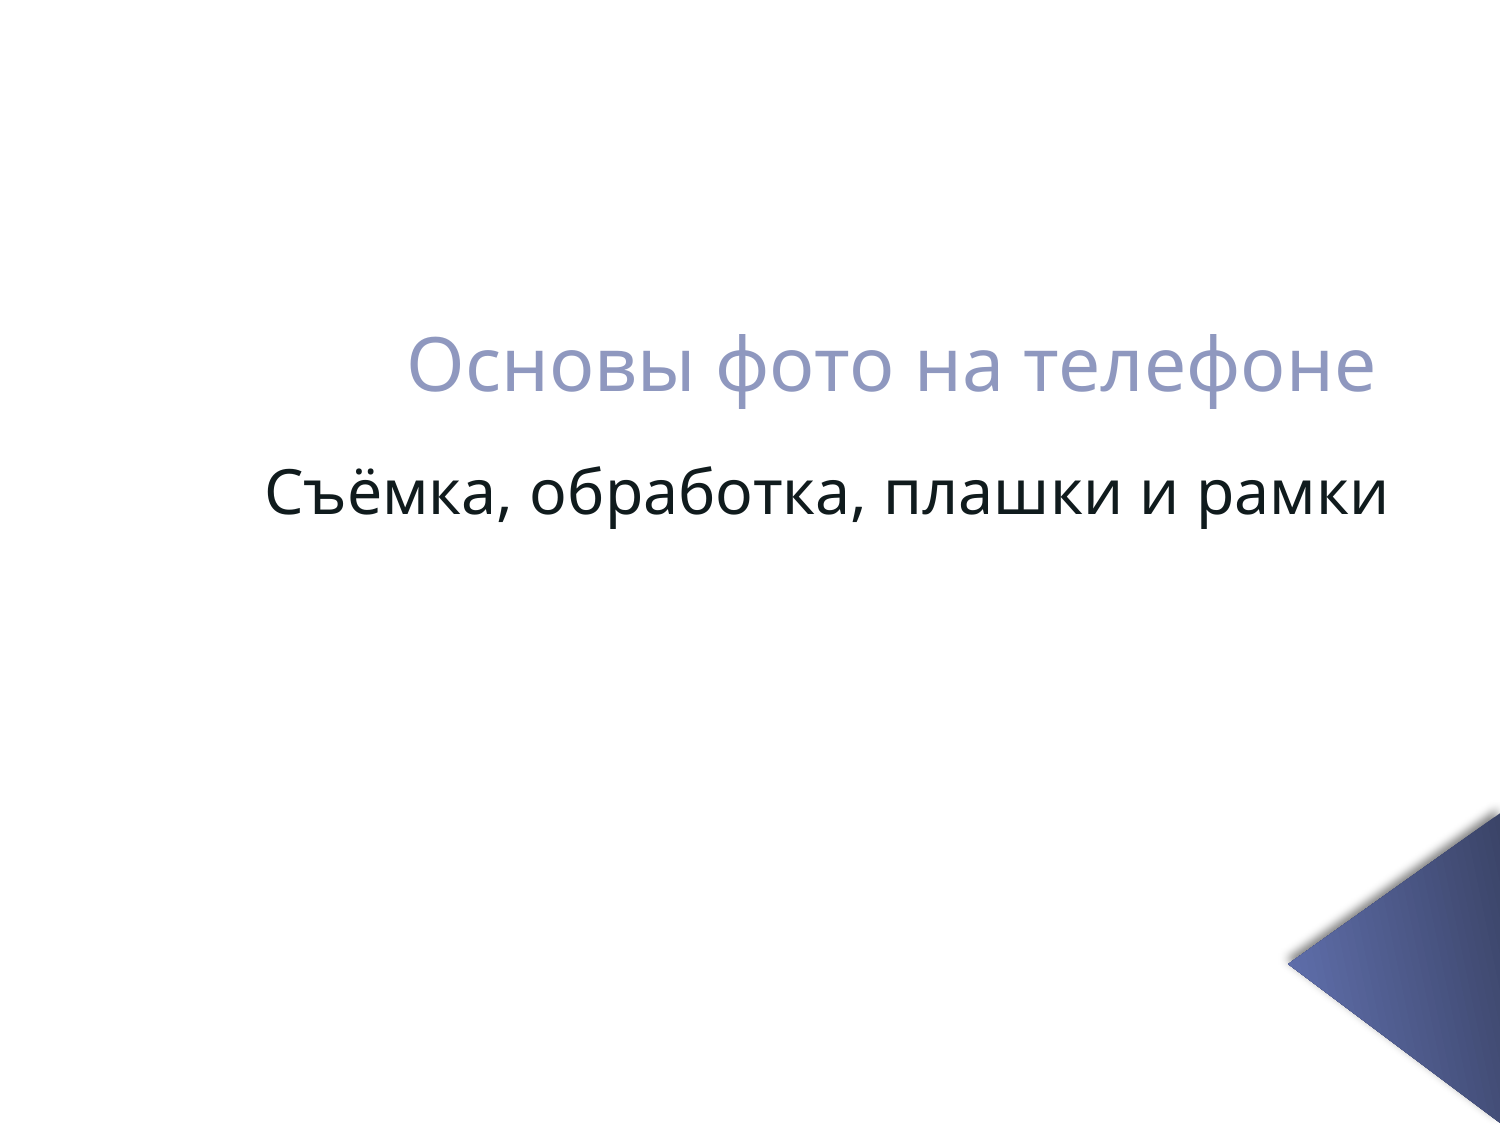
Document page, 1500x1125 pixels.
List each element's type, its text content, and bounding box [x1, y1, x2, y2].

title Основы фото на телефоне [88, 172, 1412, 414]
subtitle Съёмка, обработка, плашки и рамки [88, 444, 1412, 732]
